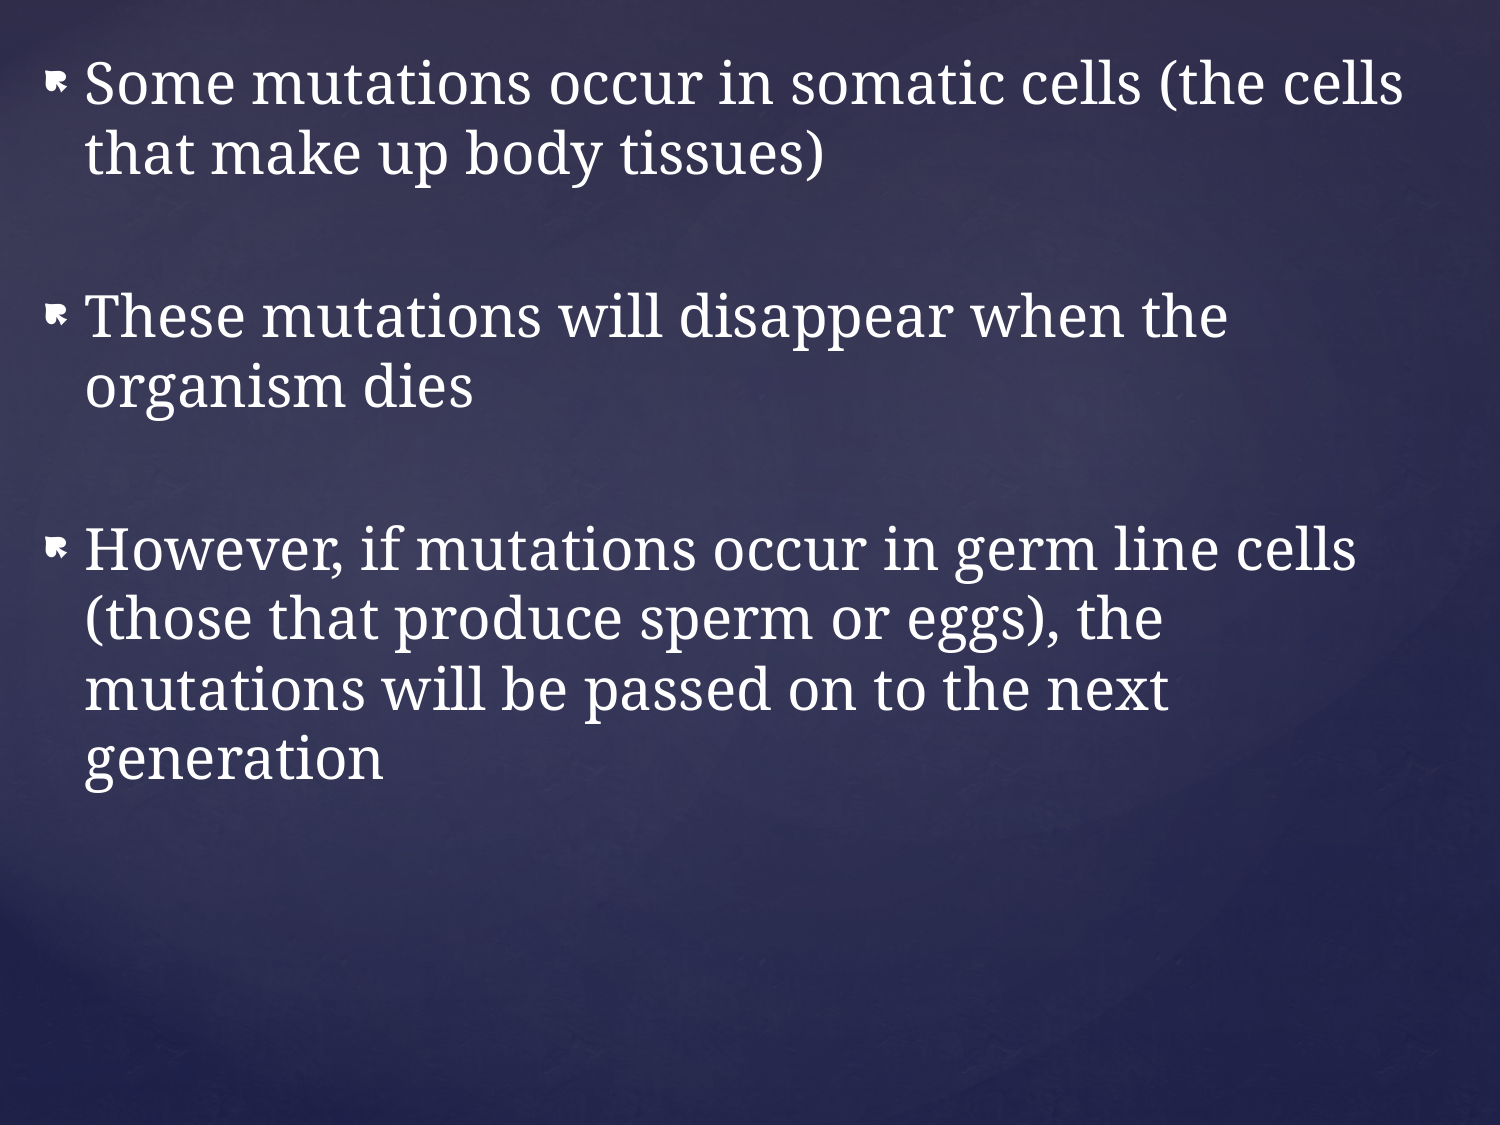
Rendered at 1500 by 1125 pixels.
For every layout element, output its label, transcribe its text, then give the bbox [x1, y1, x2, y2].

list Some mutations occur in somatic cells (the cells that make up body tissues) These mutations will disappear when the organism dies However, if mutations occur in germ line cells (those that produce sperm or eggs), the mutations will be passed on to the next generation [24, 12, 1475, 825]
